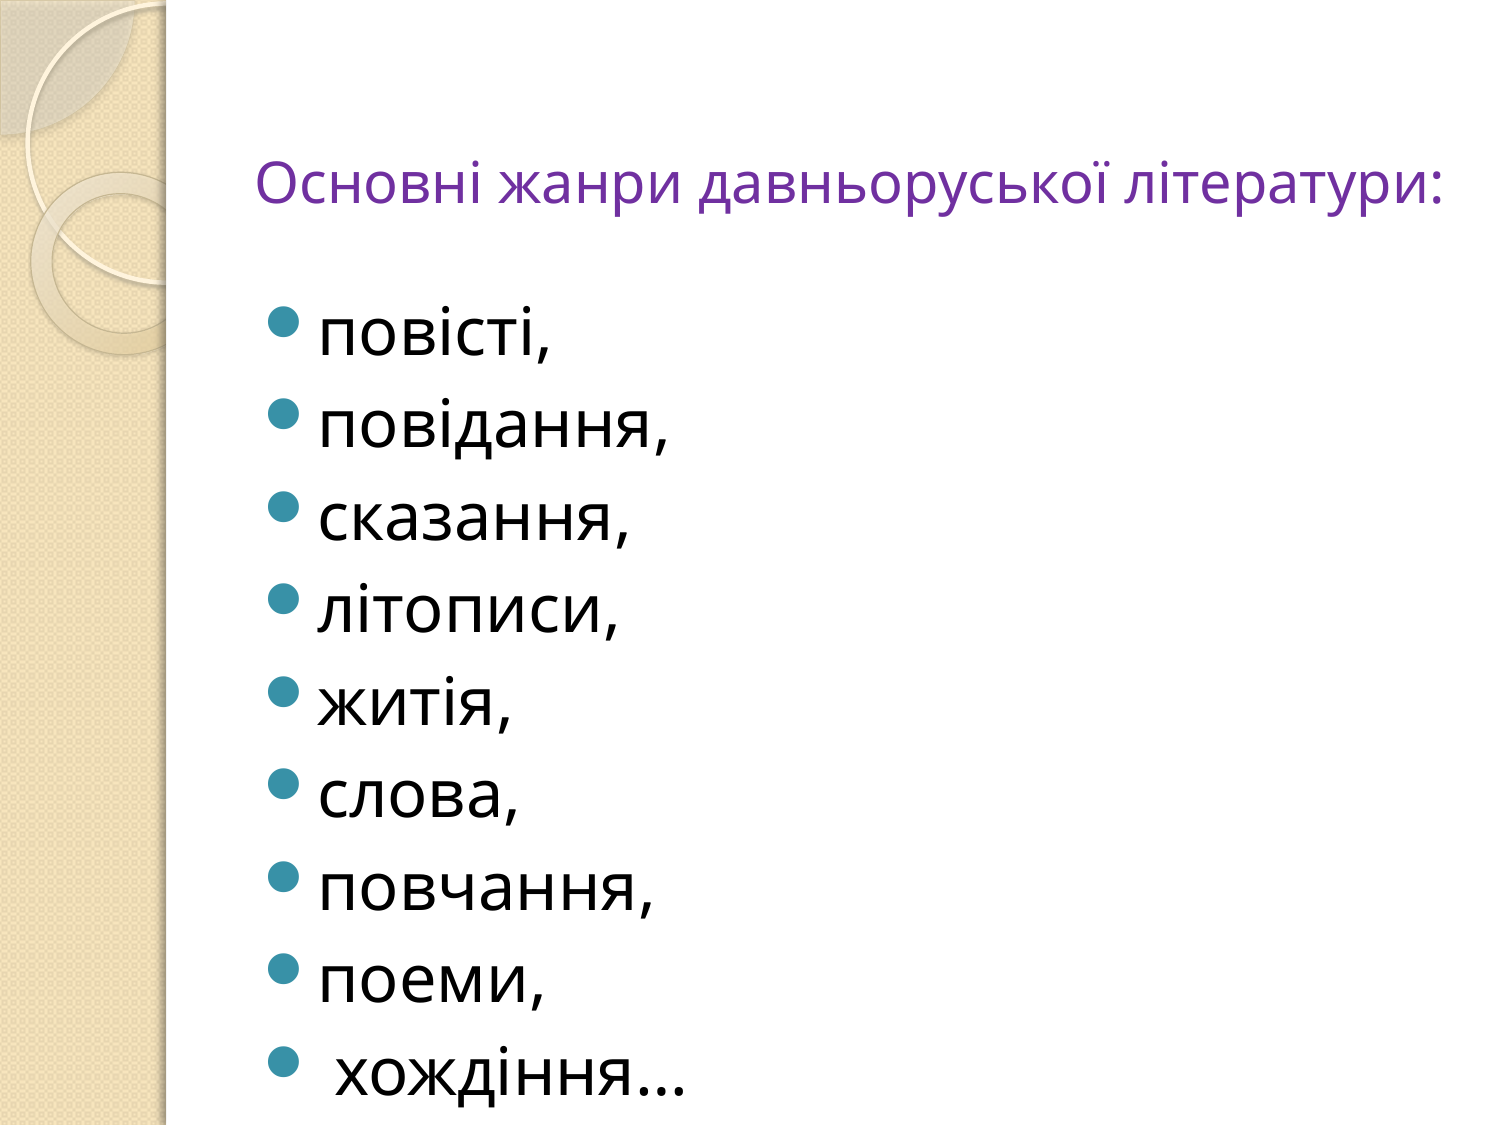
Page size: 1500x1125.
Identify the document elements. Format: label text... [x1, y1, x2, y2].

title Основні жанри давньоруської літератури: [235, 45, 1466, 281]
list повісті, повідання, сказання, літописи, житія, слова, повчання, поеми, хождіння… [235, 281, 1466, 1067]
